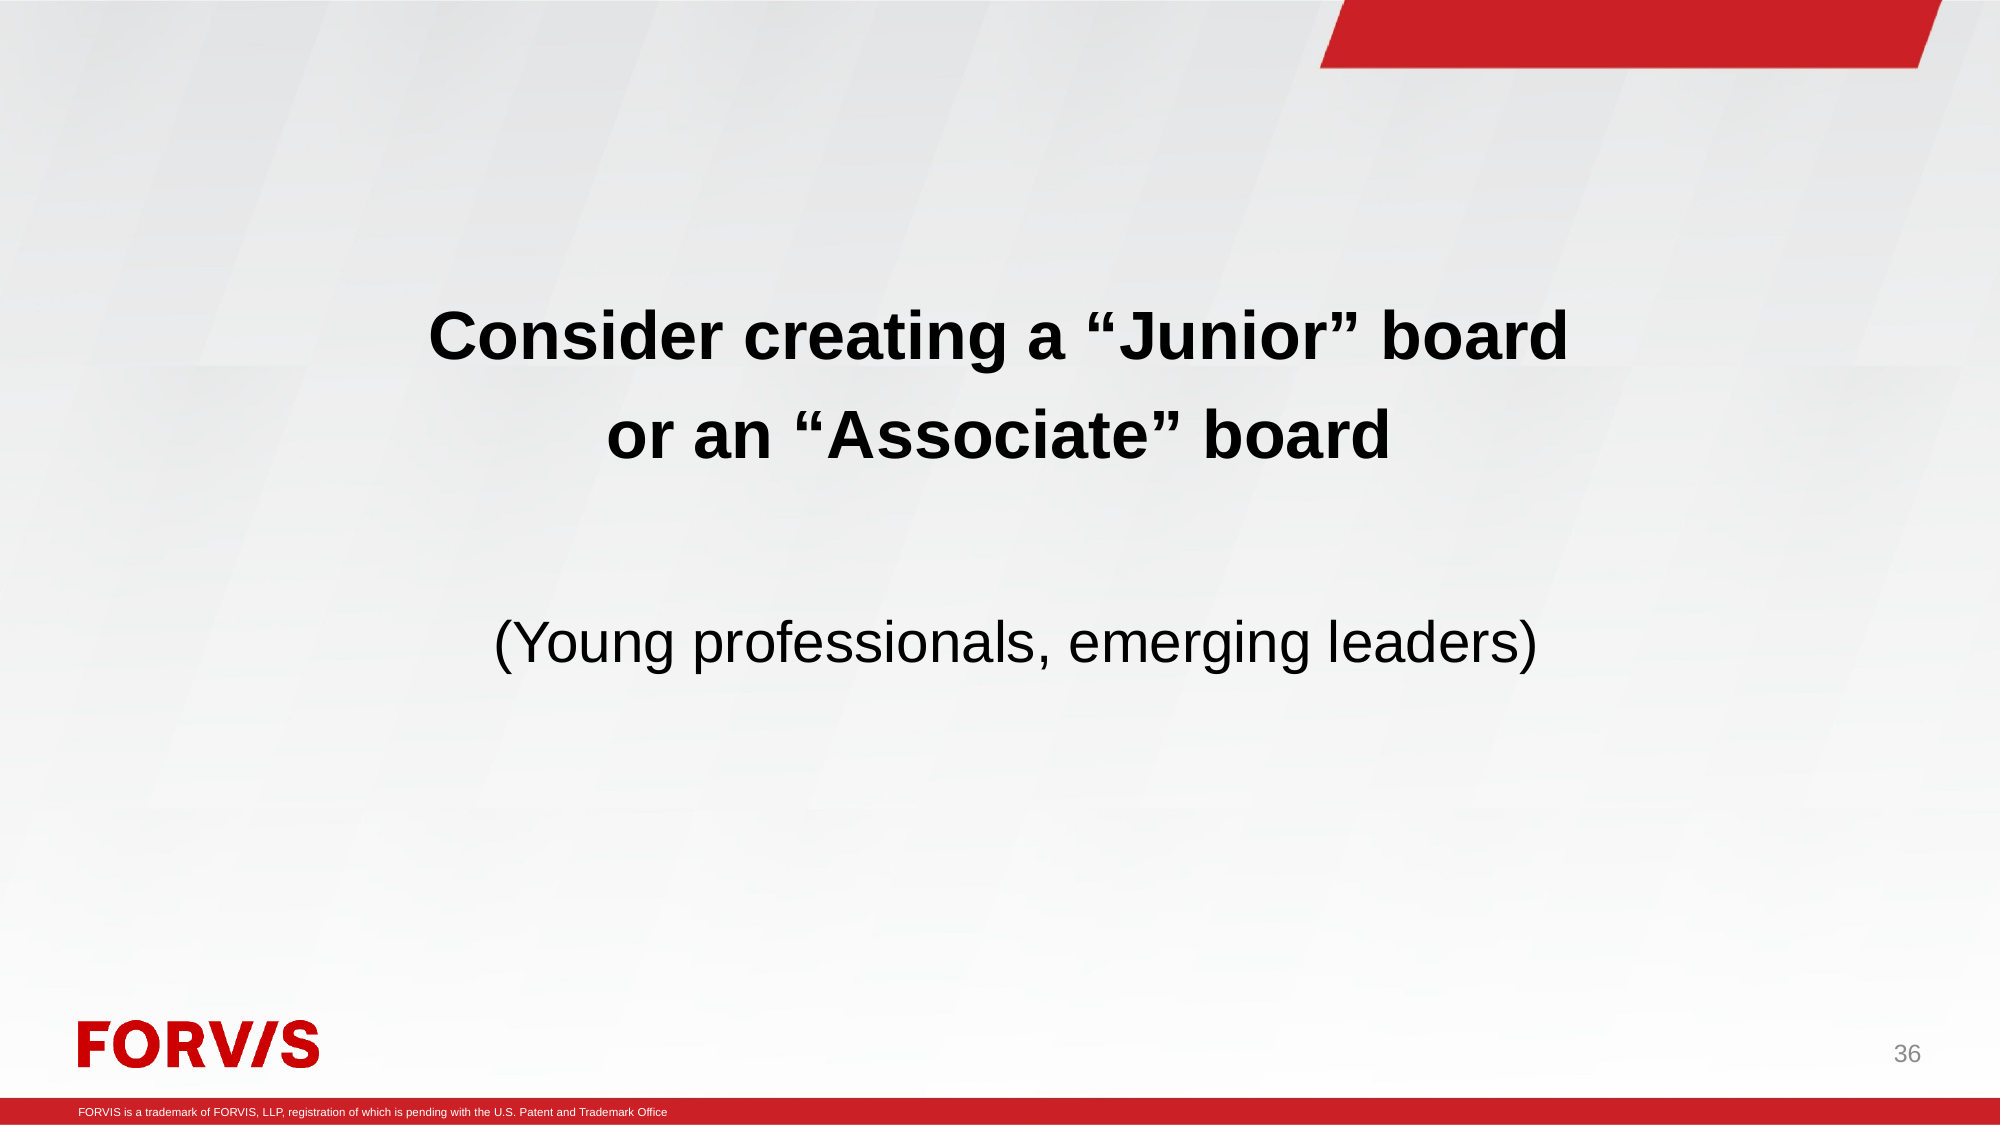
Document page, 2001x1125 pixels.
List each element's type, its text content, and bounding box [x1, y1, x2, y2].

title Consider creating a “Junior” board or an “Associate” board [78, 267, 1922, 562]
slide_number 36 [1471, 1046, 1922, 1068]
picture [0, 0, 2000, 1125]
list (Young professionals, emerging leaders) [493, 597, 1594, 975]
